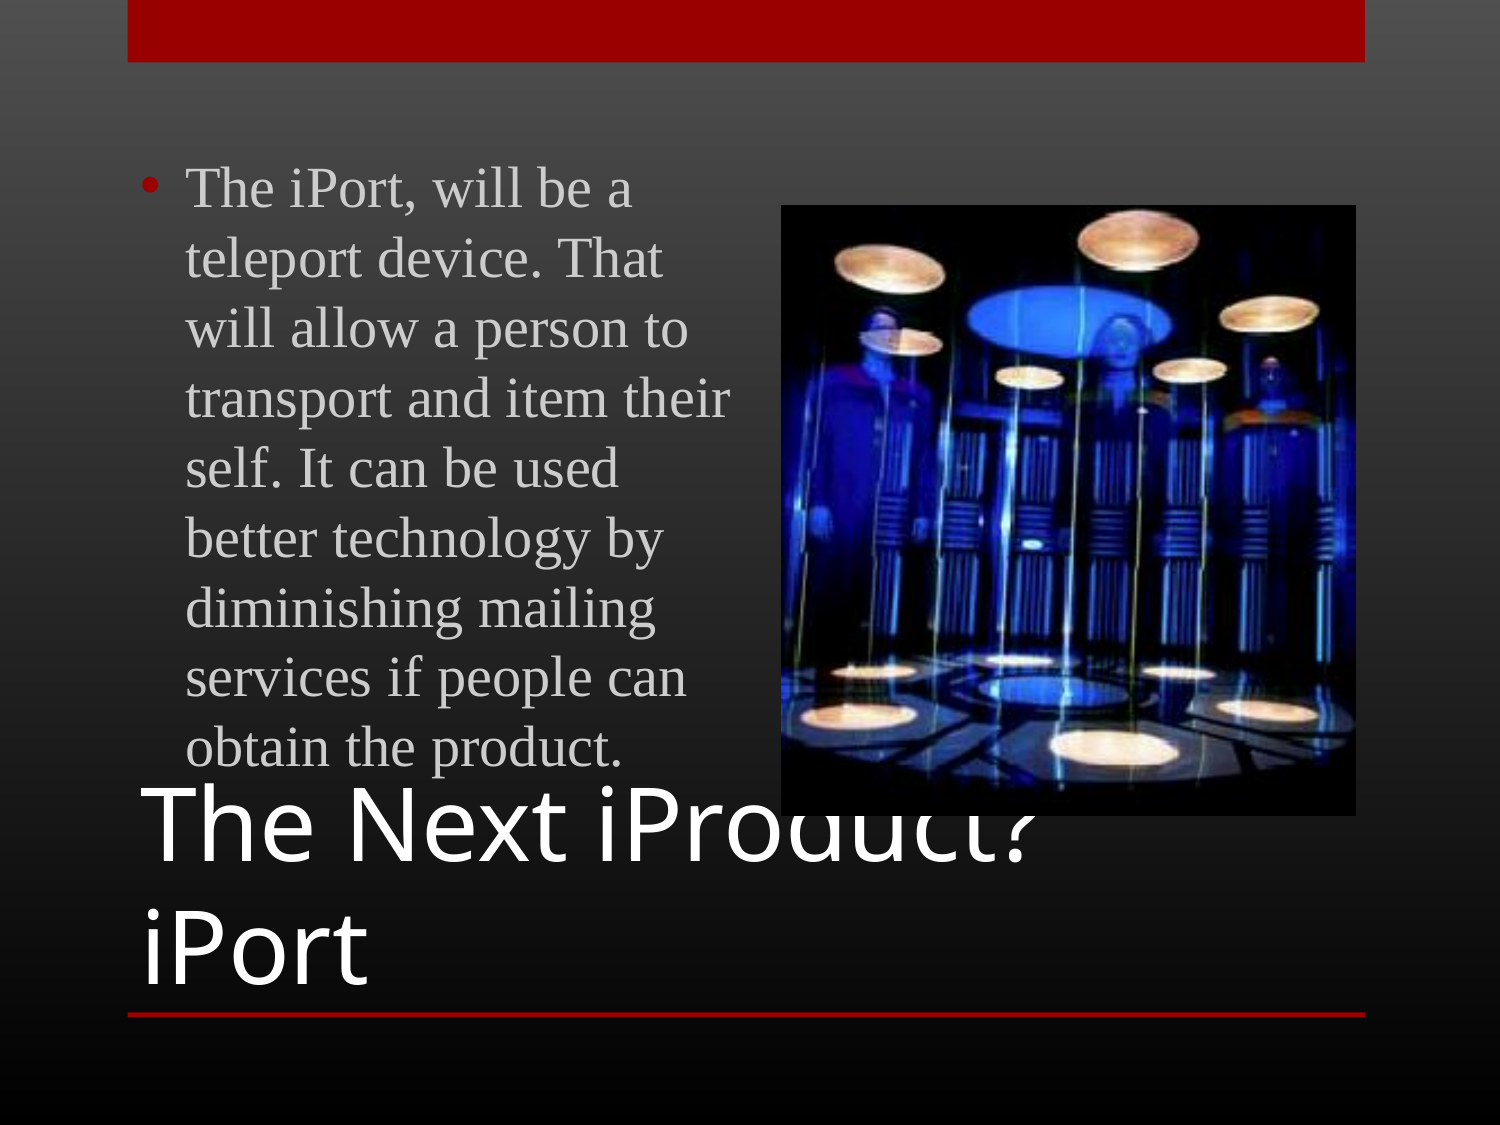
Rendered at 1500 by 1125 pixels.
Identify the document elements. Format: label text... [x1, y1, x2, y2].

list The iPort, will be a teleport device. That will allow a person to transport and item their self. It can be used better technology by diminishing mailing services if people can obtain the product. [125, 112, 782, 816]
picture [780, 204, 1357, 817]
title The Next iProduct? iPort [125, 816, 1238, 1013]
